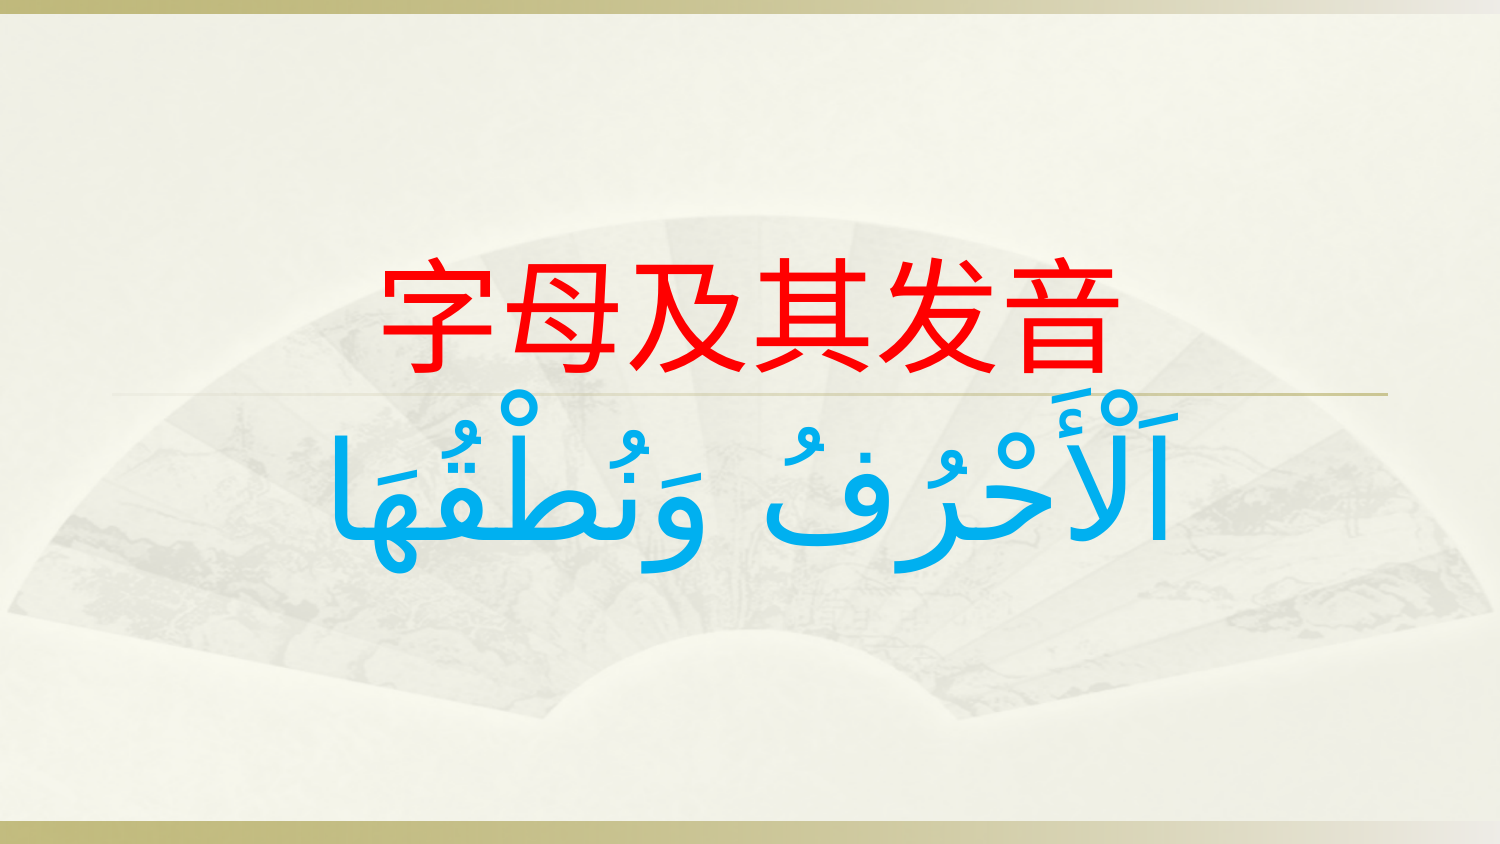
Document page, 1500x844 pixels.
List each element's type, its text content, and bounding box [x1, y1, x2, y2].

subtitle اَلْأَحْرُفُ وَنُطْقُهَا [225, 395, 1275, 612]
title 字母及其发音 [112, 206, 1388, 396]
